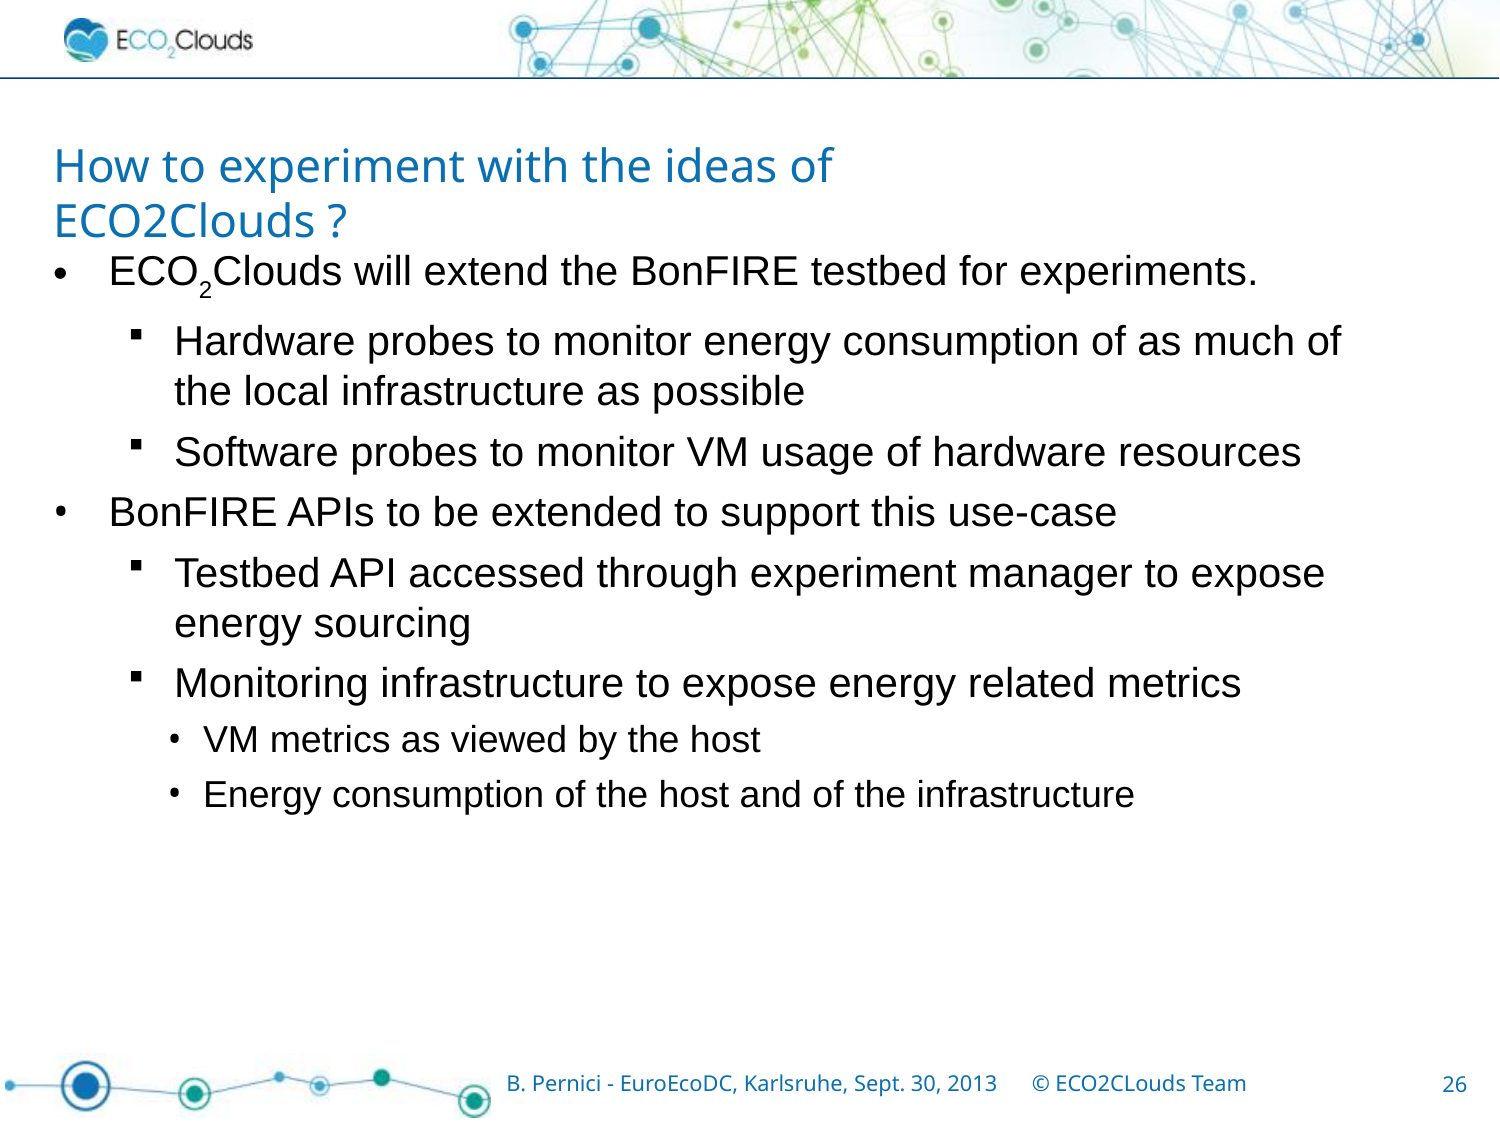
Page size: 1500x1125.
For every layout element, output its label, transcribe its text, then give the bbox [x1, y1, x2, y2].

picture [64, 18, 253, 62]
footer B. Pernici - EuroEcoDC, Karlsruhe, Sept. 30, 2013 © ECO2CLouds Team [491, 1052, 1390, 1118]
text_box ECO2Clouds will extend the BonFIRE testbed for experiments. Hardware probes to monitor energy consumption of as much of the local infrastructure as possible Software probes to monitor VM usage of hardware resources BonFIRE APIs to be extended to support this use-case Testbed API accessed through experiment manager to expose energy sourcing Monitoring infrastructure to expose energy related metrics VM metrics as viewed by the host Energy consumption of the host and of the infrastructure [53, 243, 1404, 917]
text_box How to experiment with the ideas of ECO2Clouds ? [53, 137, 1135, 243]
picture [5, 1053, 491, 1118]
picture [498, 0, 1500, 77]
